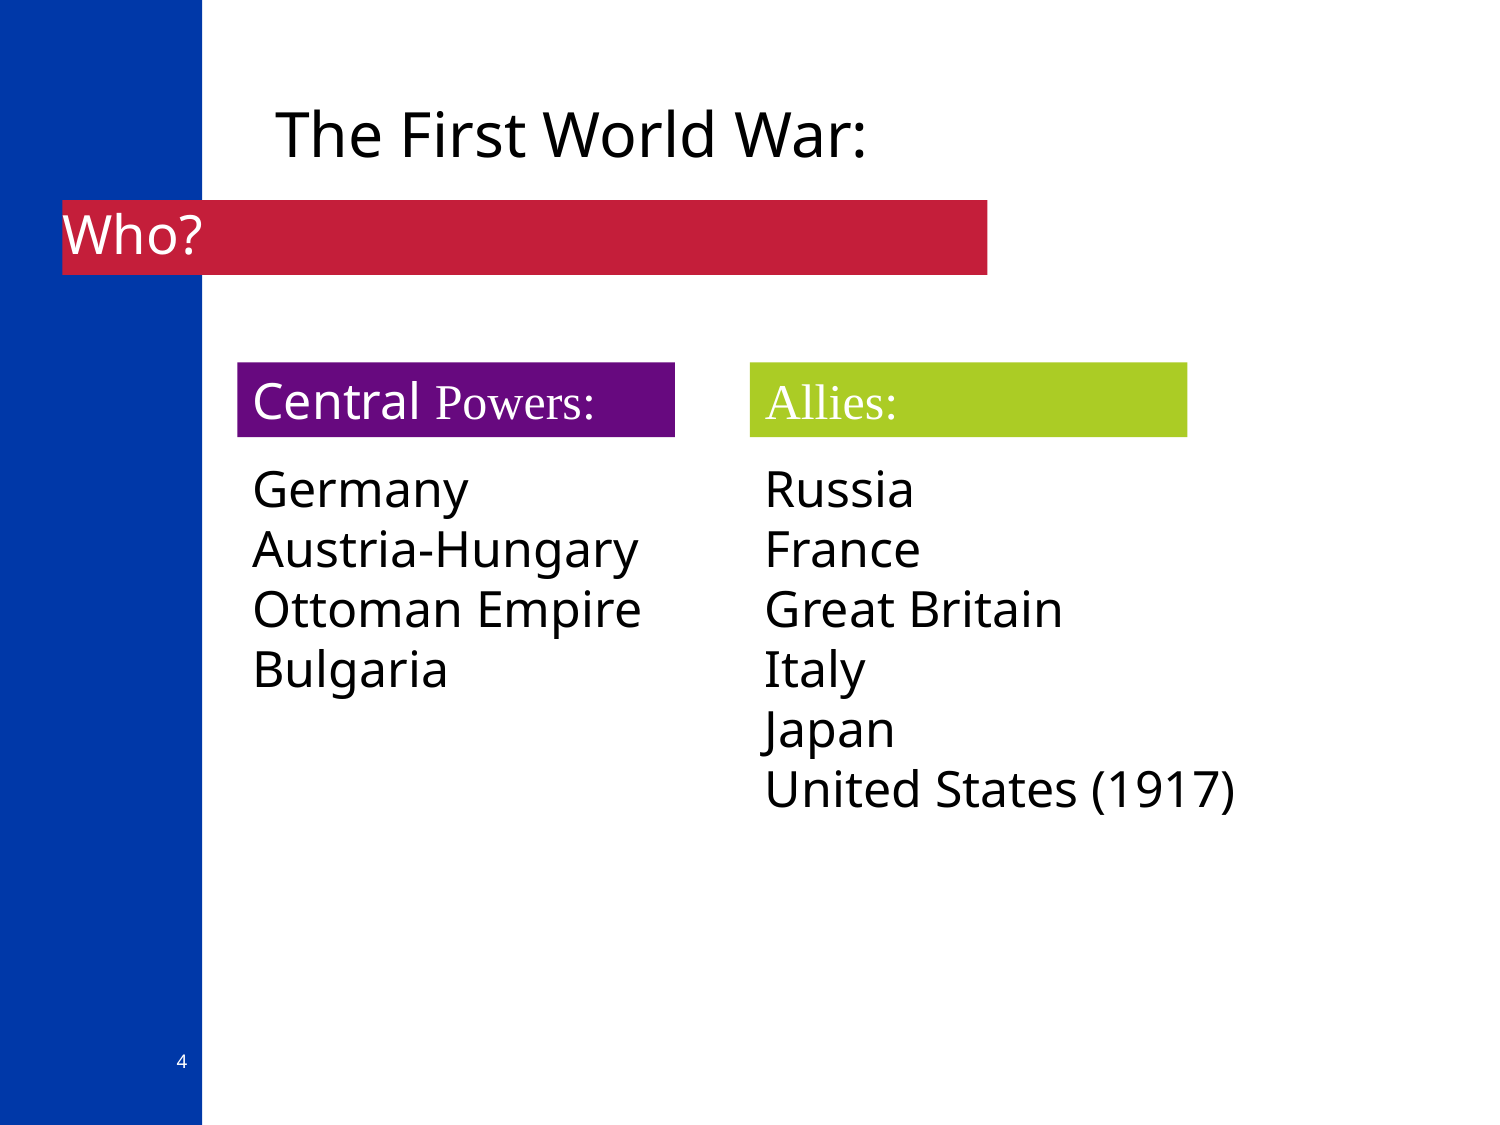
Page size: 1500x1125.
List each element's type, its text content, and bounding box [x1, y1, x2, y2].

slide_number 4 [87, 1049, 188, 1101]
list Who? [62, 199, 988, 276]
text_box Germany Austria-Hungary Ottoman Empire Bulgaria [237, 449, 750, 705]
text_box Central Powers: [237, 362, 675, 438]
title The First World War: [274, 44, 1388, 170]
text_box Allies: [749, 362, 1188, 438]
text_box Russia France Great Britain Italy Japan United States (1917) [750, 449, 1300, 825]
